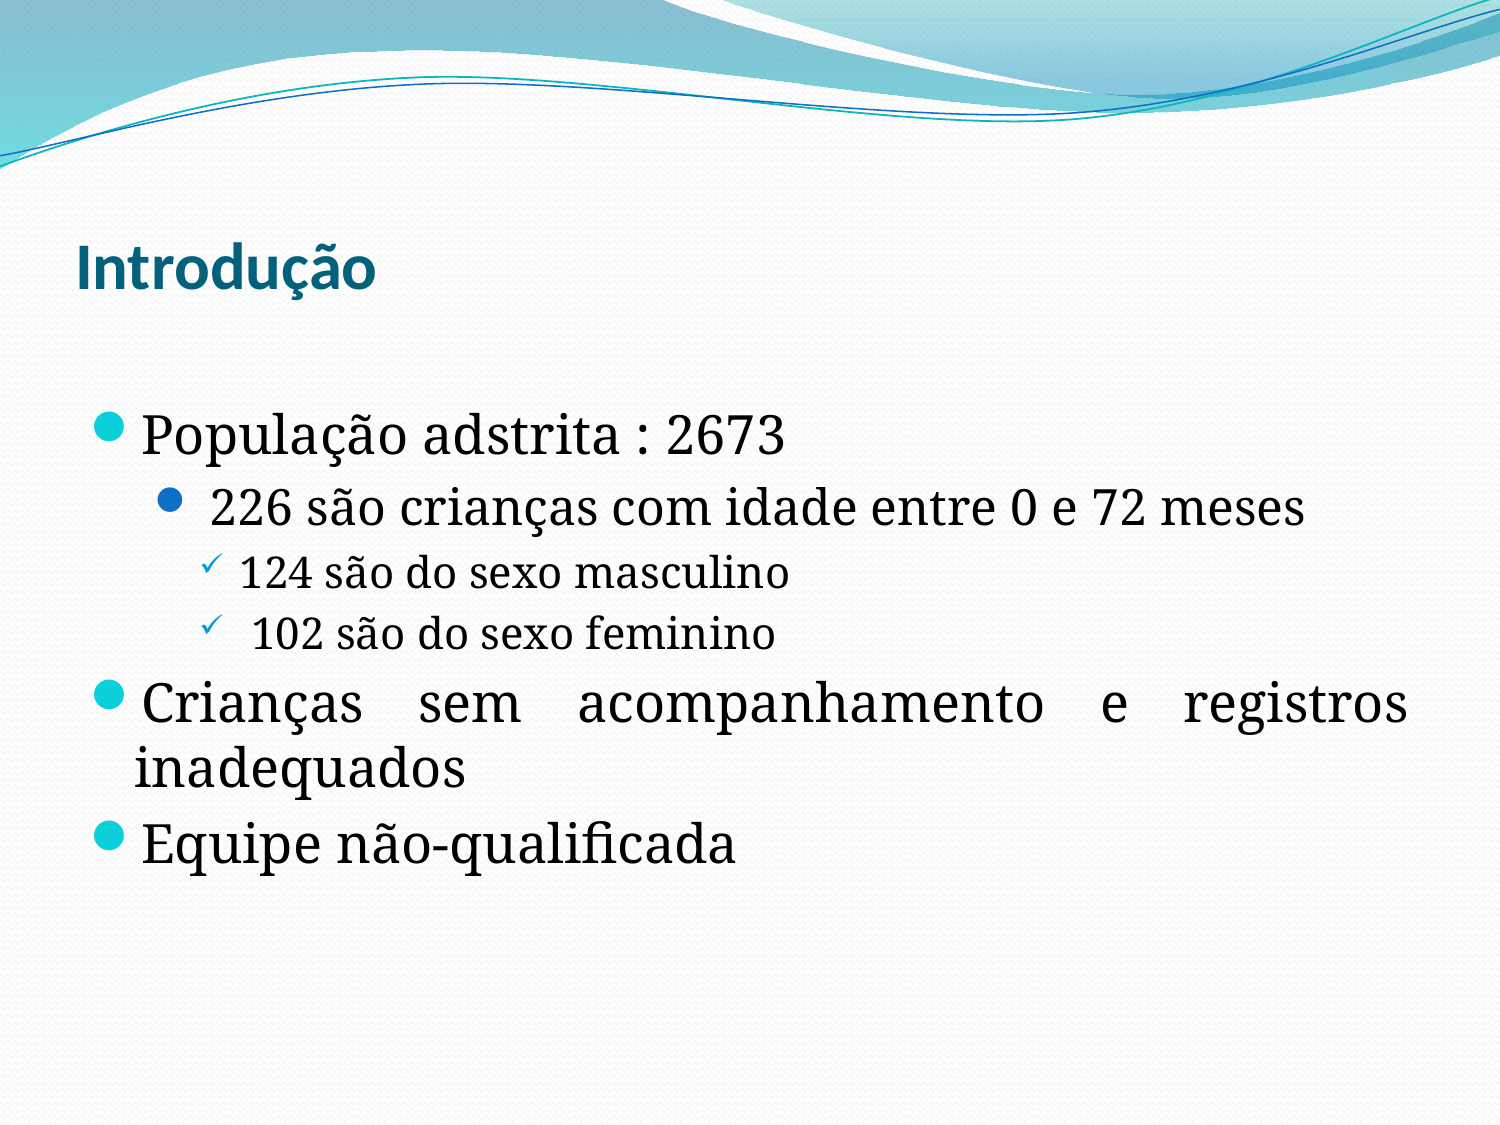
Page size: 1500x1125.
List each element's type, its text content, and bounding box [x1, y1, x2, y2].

list População adstrita : 2673 226 são crianças com idade entre 0 e 72 meses 124 são do sexo masculino 102 são do sexo feminino Crianças sem acompanhamento e registros inadequados Equipe não-qualificada [75, 317, 1425, 1038]
title Introdução [75, 115, 1425, 303]
